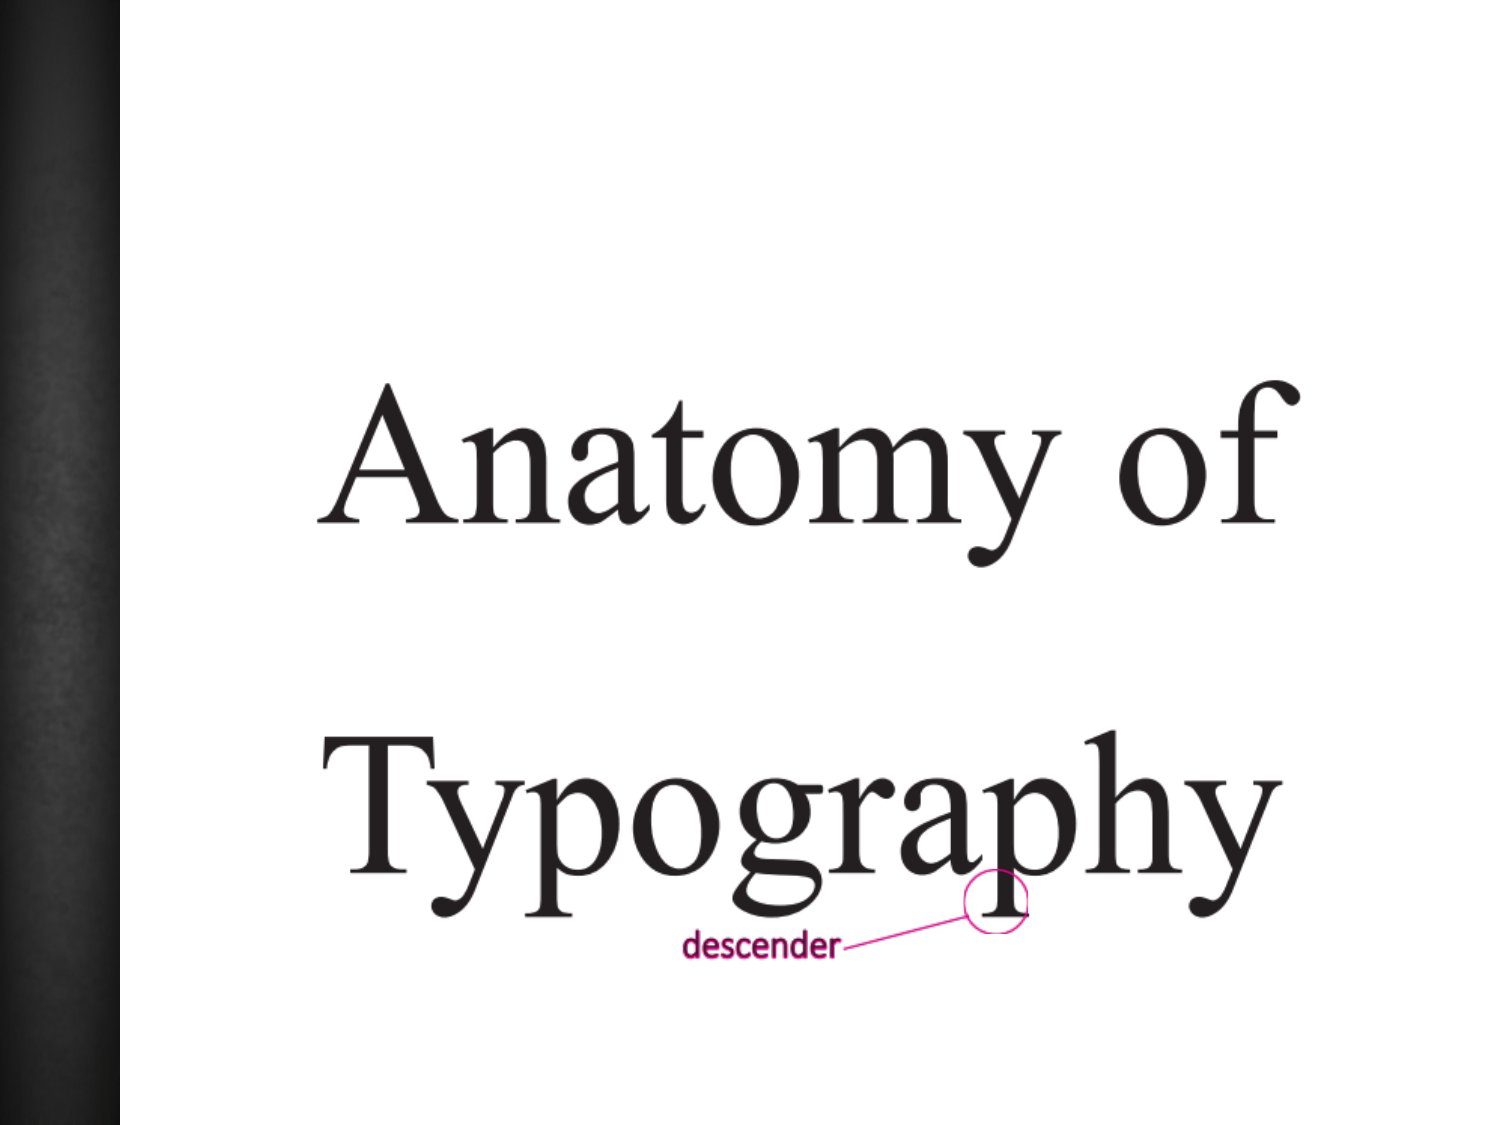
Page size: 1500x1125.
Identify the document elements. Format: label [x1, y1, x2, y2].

picture [0, 0, 120, 1125]
picture [252, 314, 1422, 970]
